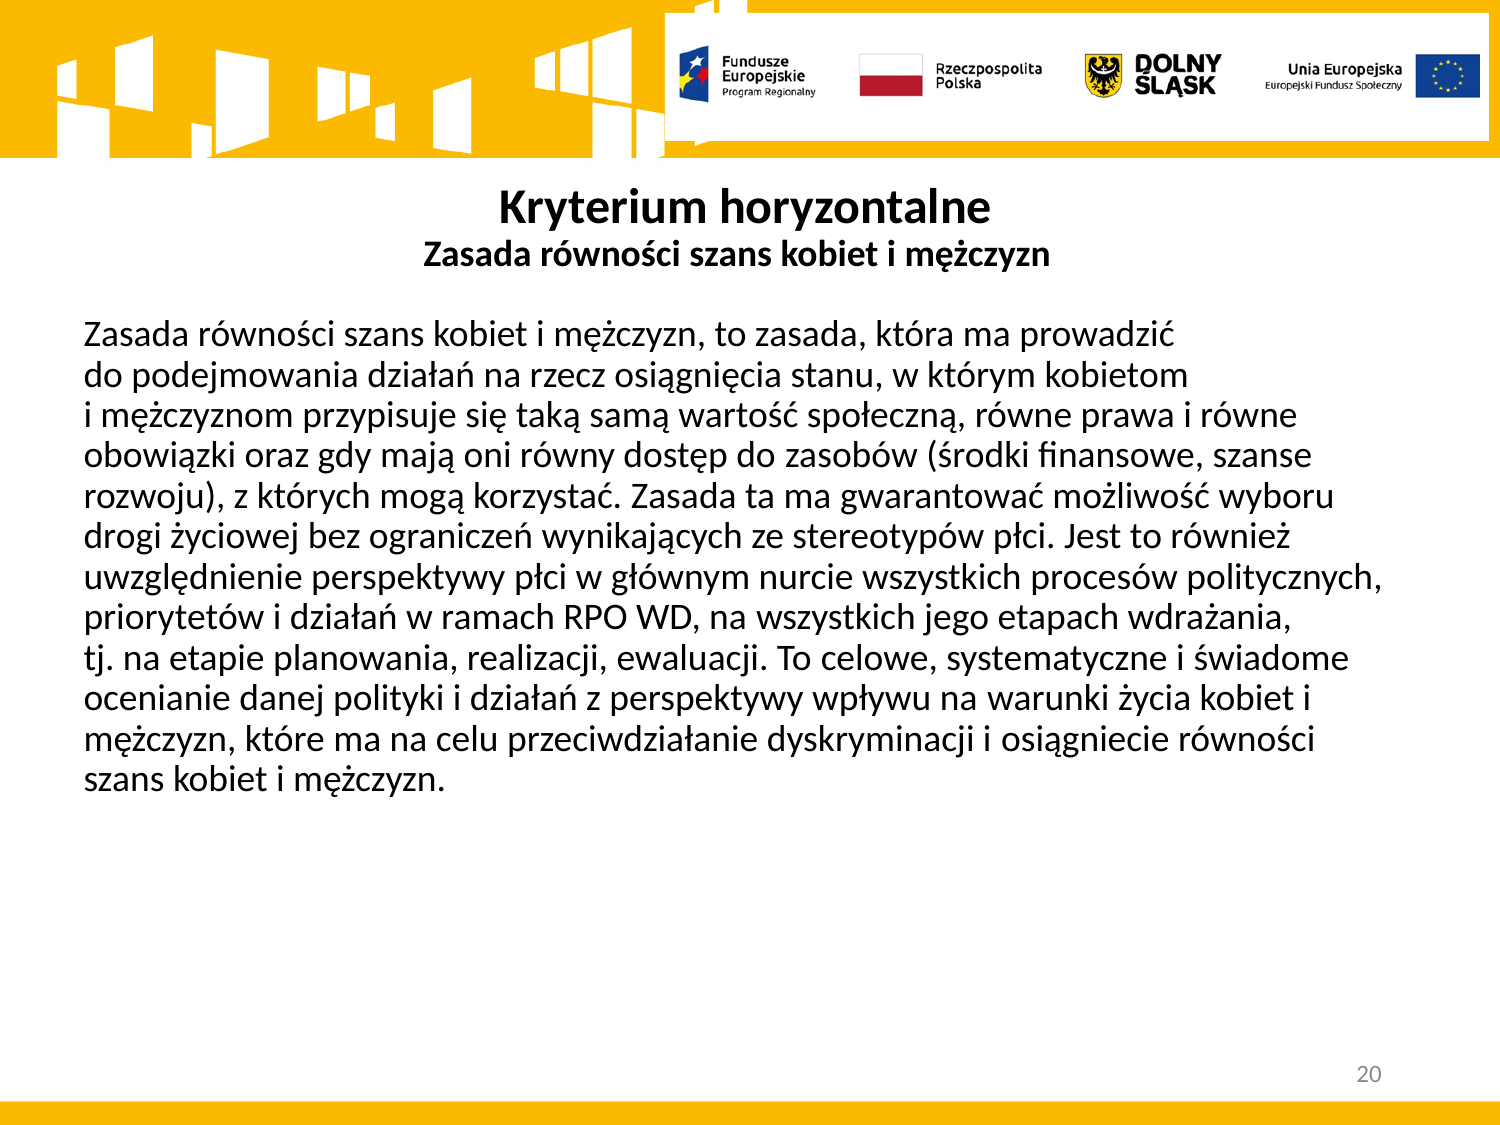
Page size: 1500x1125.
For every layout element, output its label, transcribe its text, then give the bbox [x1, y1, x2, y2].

slide_number 20 [1059, 1042, 1397, 1103]
title Kryterium horyzontalne Zasada równości szans kobiet i mężczyzn [95, 156, 1398, 298]
list Zasada równości szans kobiet i mężczyzn, to zasada, która ma prowadzić do podejmowania działań na rzecz osiągnięcia stanu, w którym kobietom i mężczyznom przypisuje się taką samą wartość społeczną, równe prawa i równe obowiązki oraz gdy mają oni równy dostęp do zasobów (środki finansowe, szanse rozwoju), z których mogą korzystać. Zasada ta ma gwarantować możliwość wyboru drogi życiowej bez ograniczeń wynikających ze stereotypów płci. Jest to również uwzględnienie perspektywy płci w głównym nurcie wszystkich procesów politycznych, priorytetów i działań w ramach RPO WD, na wszystkich jego etapach wdrażania, tj. na etapie planowania, realizacji, ewaluacji. To celowe, systematyczne i świadome ocenianie danej polityki i działań z perspektywy wpływu na warunki życia kobiet i mężczyzn, które ma na celu przeciwdziałanie dyskryminacji i osiągniecie równości szans kobiet i mężczyzn. [68, 306, 1421, 822]
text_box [664, 12, 1489, 141]
picture [0, 0, 1500, 1125]
